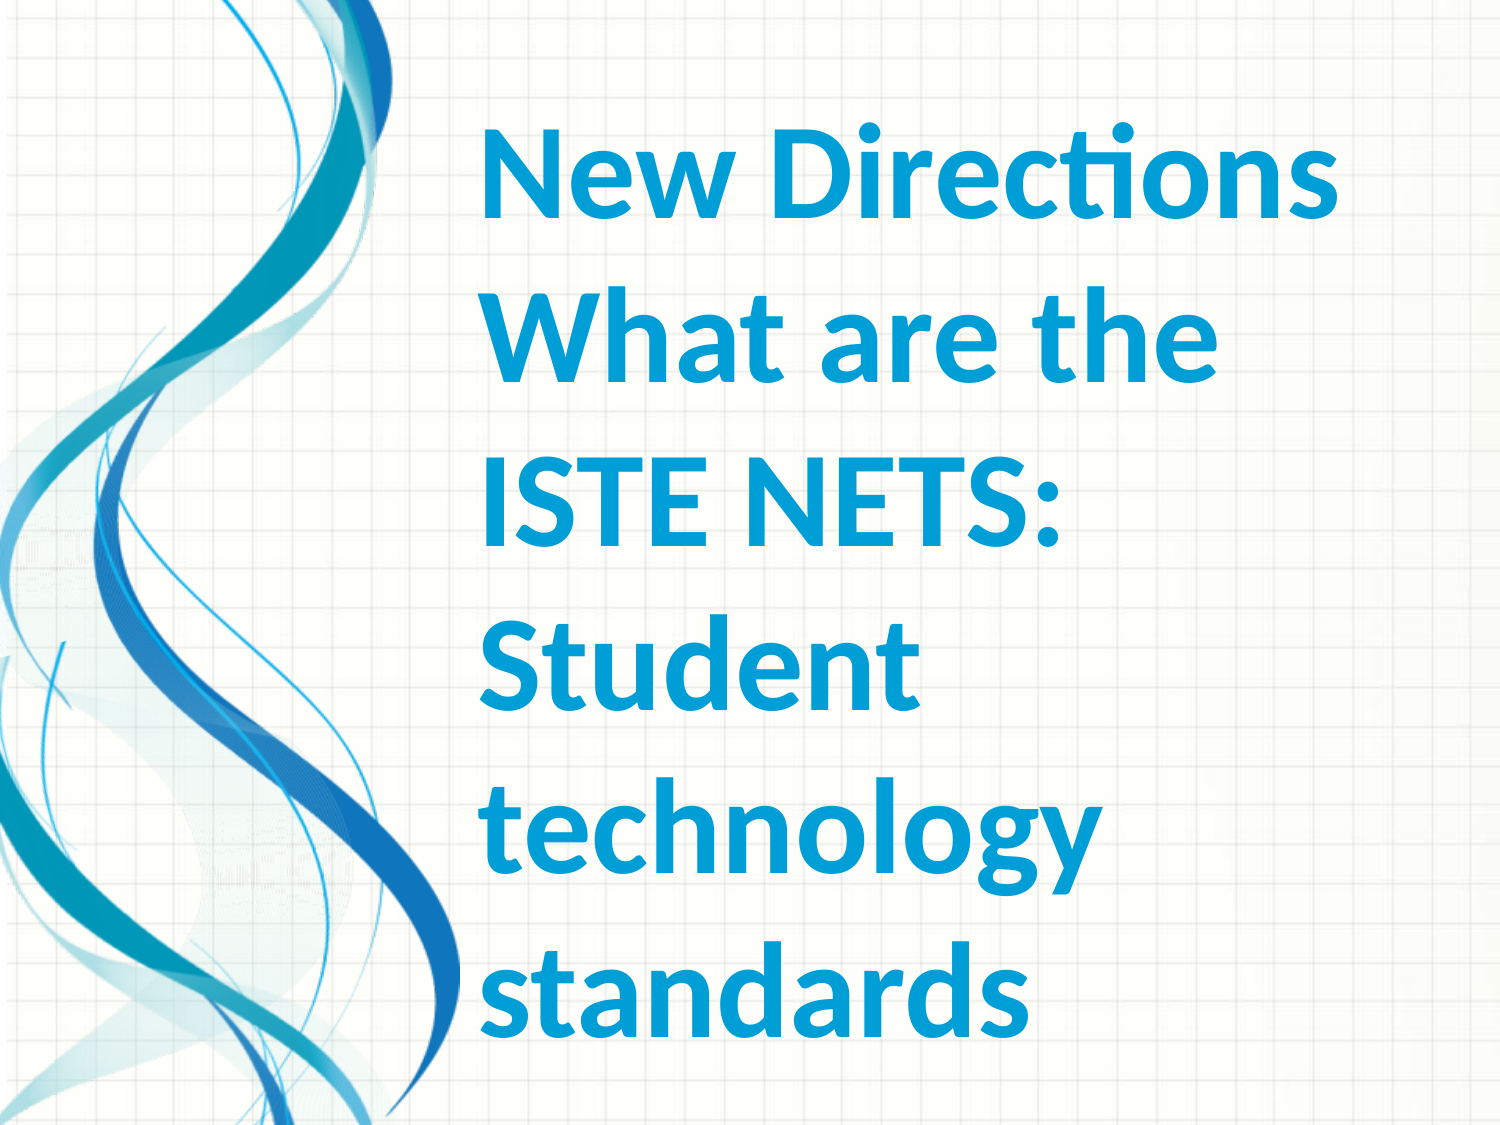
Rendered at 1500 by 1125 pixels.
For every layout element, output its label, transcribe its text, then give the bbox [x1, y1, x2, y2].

text_box New Directions What are the ISTE NETS: Student technology standards [468, 75, 1450, 1075]
picture [0, 0, 1500, 1125]
